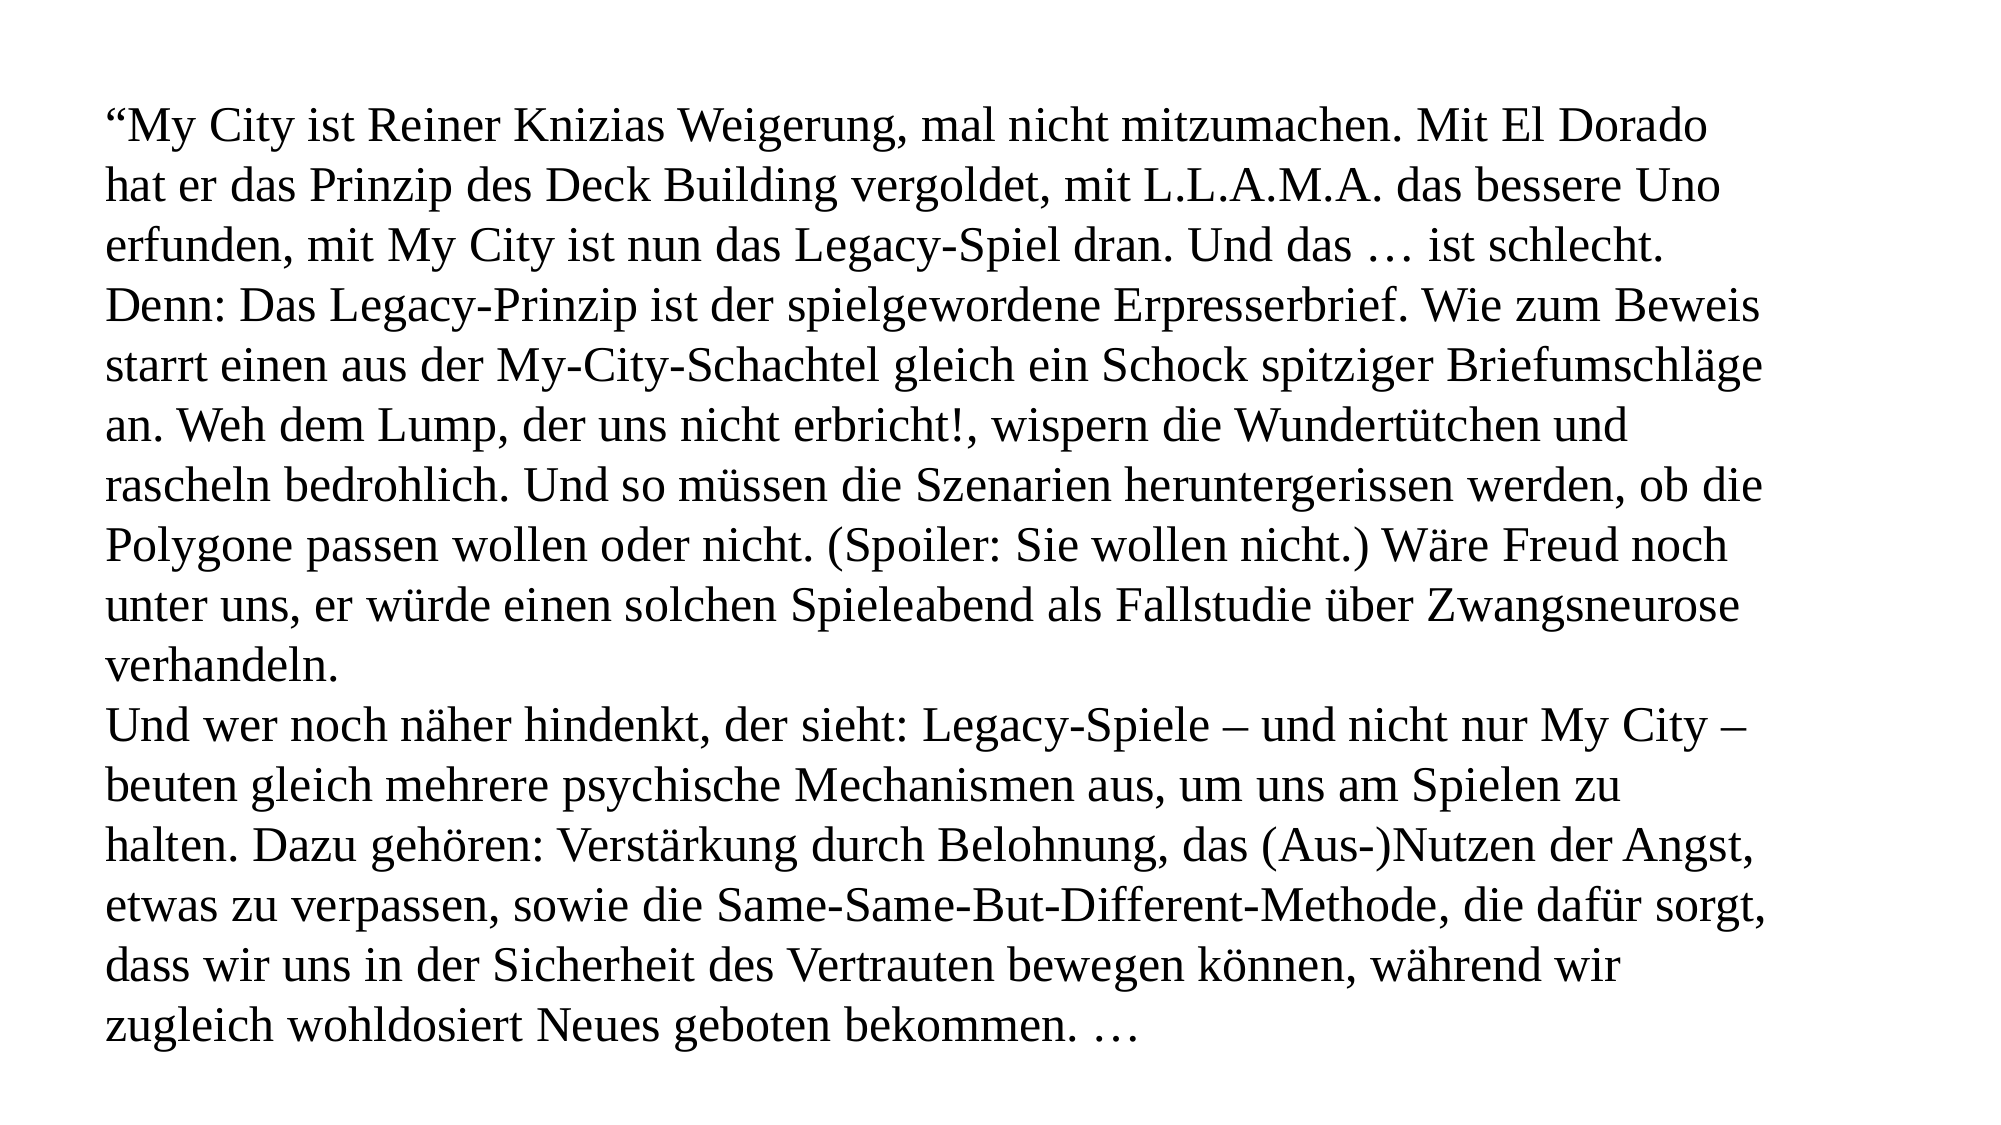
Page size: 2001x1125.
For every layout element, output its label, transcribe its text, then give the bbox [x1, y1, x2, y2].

text_box “My City ist Reiner Knizias Weigerung, mal nicht mitzumachen. Mit El Dorado hat er das Prinzip des Deck Building vergoldet, mit L.L.A.M.A. das bessere Uno erfunden, mit My City ist nun das Legacy-Spiel dran. Und das … ist schlecht. Denn: Das Legacy-Prinzip ist der spielgewordene Erpresserbrief. Wie zum Beweis starrt einen aus der My-City-Schachtel gleich ein Schock spitziger Briefumschläge an. Weh dem Lump, der uns nicht erbricht!, wispern die Wundertütchen und rascheln bedrohlich. Und so müssen die Szenarien heruntergerissen werden, ob die Polygone passen wollen oder nicht. (Spoiler: Sie wollen nicht.) Wäre Freud noch unter uns, er würde einen solchen Spieleabend als Fallstudie über Zwangsneurose verhandeln. Und wer noch näher hindenkt, der sieht: Legacy-Spiele – und nicht nur My City – beuten gleich mehrere psychische Mechanismen aus, um uns am Spielen zu halten. Dazu gehören: Verstärkung durch Belohnung, das (Aus-)Nutzen der Angst, etwas zu verpassen, sowie die Same-Same-But-Different-Methode, die dafür sorgt, dass wir uns in der Sicherheit des Vertrauten bewegen können, während wir zugleich wohldosiert Neues geboten bekommen. … [90, 84, 1784, 1059]
